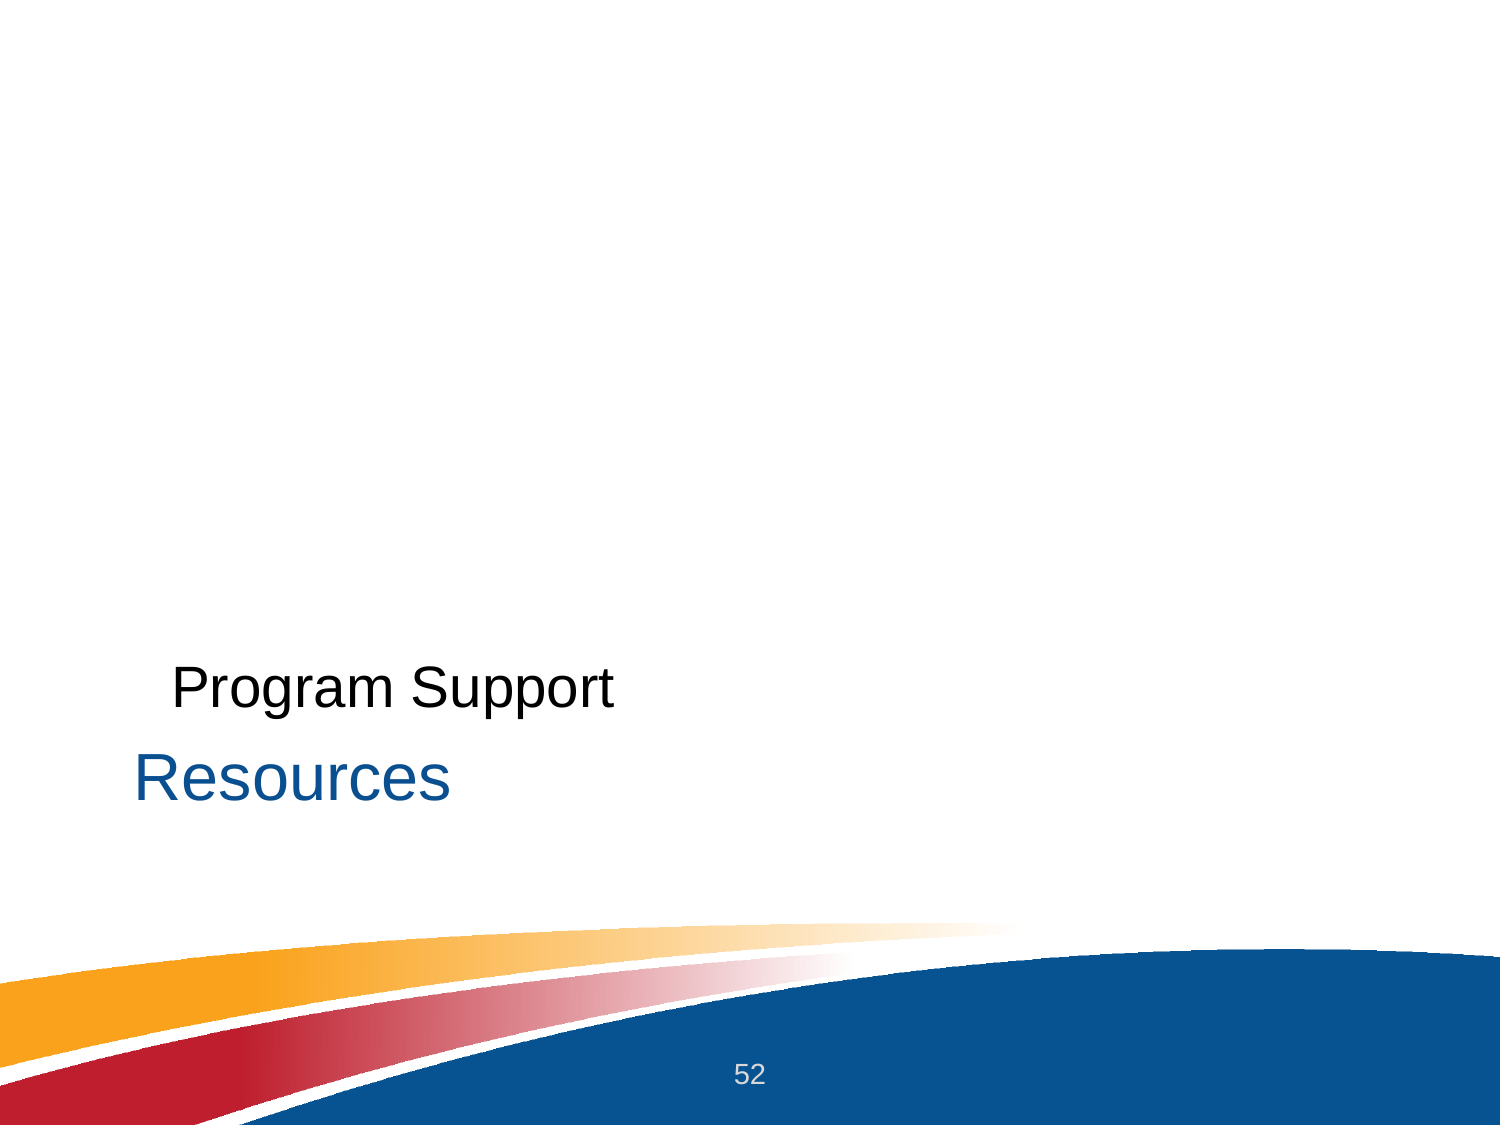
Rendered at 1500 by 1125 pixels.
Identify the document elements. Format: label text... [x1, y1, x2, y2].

slide_number 52 [575, 1042, 925, 1103]
picture [0, 875, 1500, 1125]
list Program Support [118, 480, 1394, 726]
title Resources [118, 726, 1394, 900]
